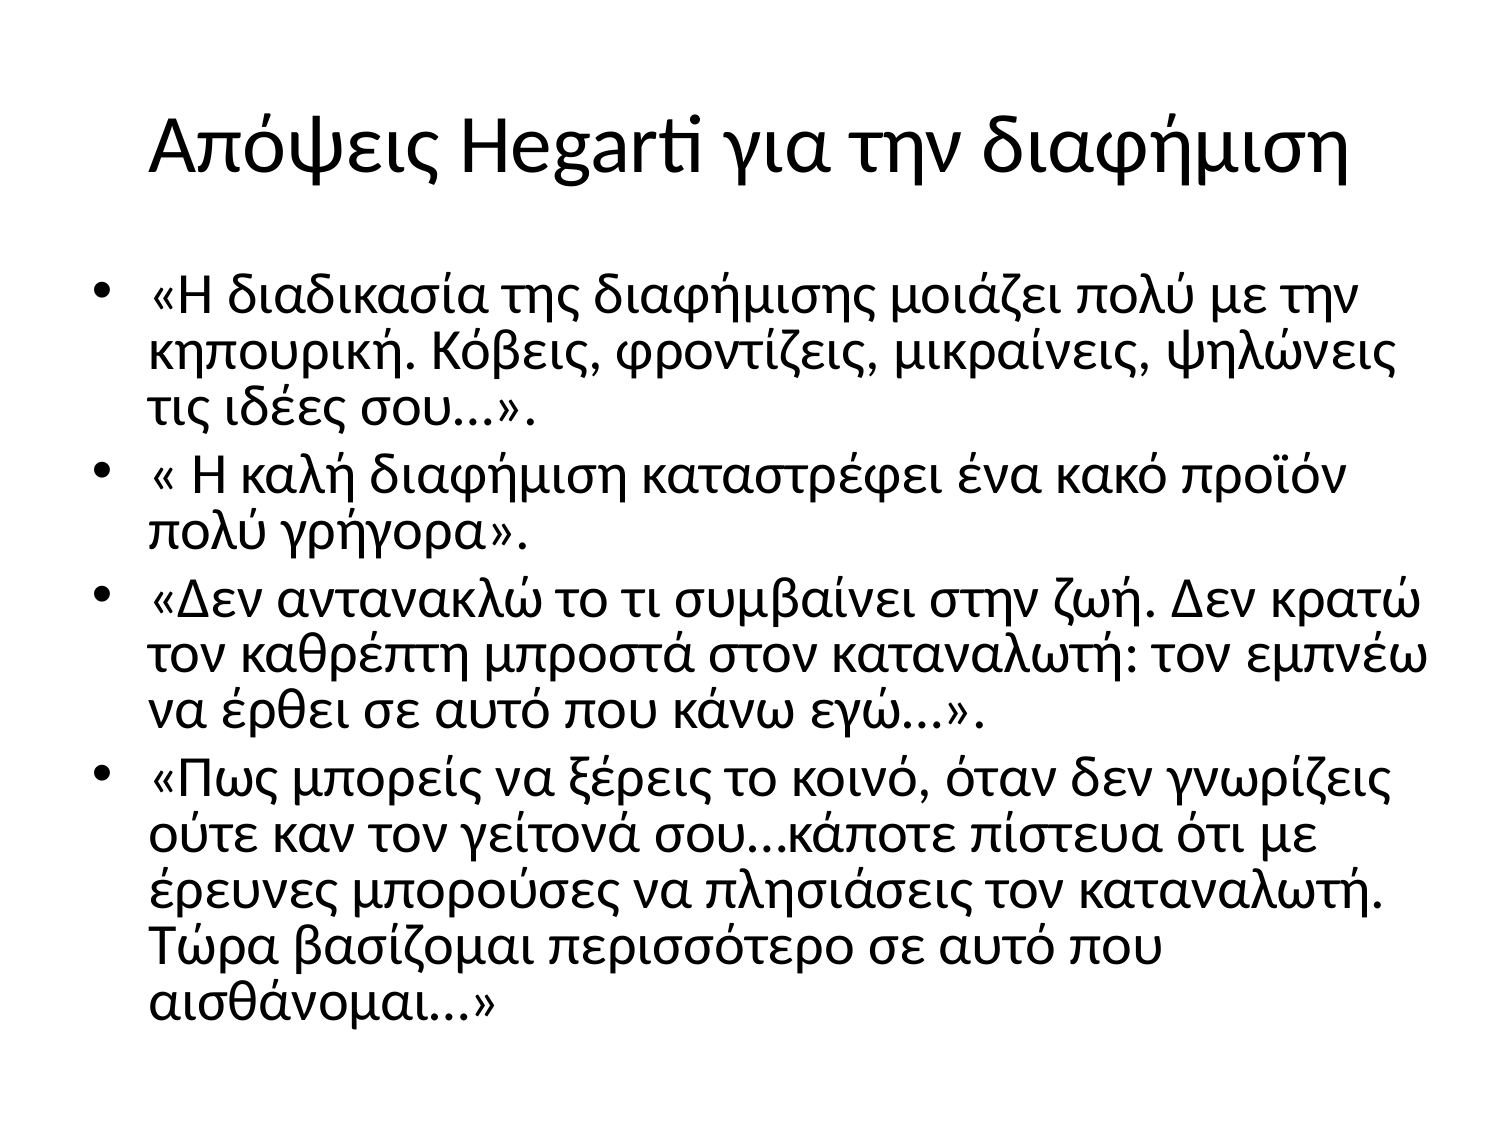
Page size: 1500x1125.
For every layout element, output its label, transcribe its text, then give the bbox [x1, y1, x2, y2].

title Απόψεις Hegarti για την διαφήμιση [75, 45, 1425, 233]
list «Η διαδικασία της διαφήμισης μοιάζει πολύ με την κηπουρική. Κόβεις, φροντίζεις, μικραίνεις, ψηλώνεις τις ιδέες σου…». « Η καλή διαφήμιση καταστρέφει ένα κακό προϊόν πολύ γρήγορα». «Δεν αντανακλώ το τι συμβαίνει στην ζωή. Δεν κρατώ τον καθρέπτη μπροστά στον καταναλωτή: τον εμπνέω να έρθει σε αυτό που κάνω εγώ…». «Πως μπορείς να ξέρεις το κοινό, όταν δεν γνωρίζεις ούτε καν τον γείτονά σου…κάποτε πίστευα ότι με έρευνες μπορούσες να πλησιάσεις τον καταναλωτή. Τώρα βασίζομαι περισσότερο σε αυτό που αισθάνομαι…» [76, 261, 1471, 1083]
